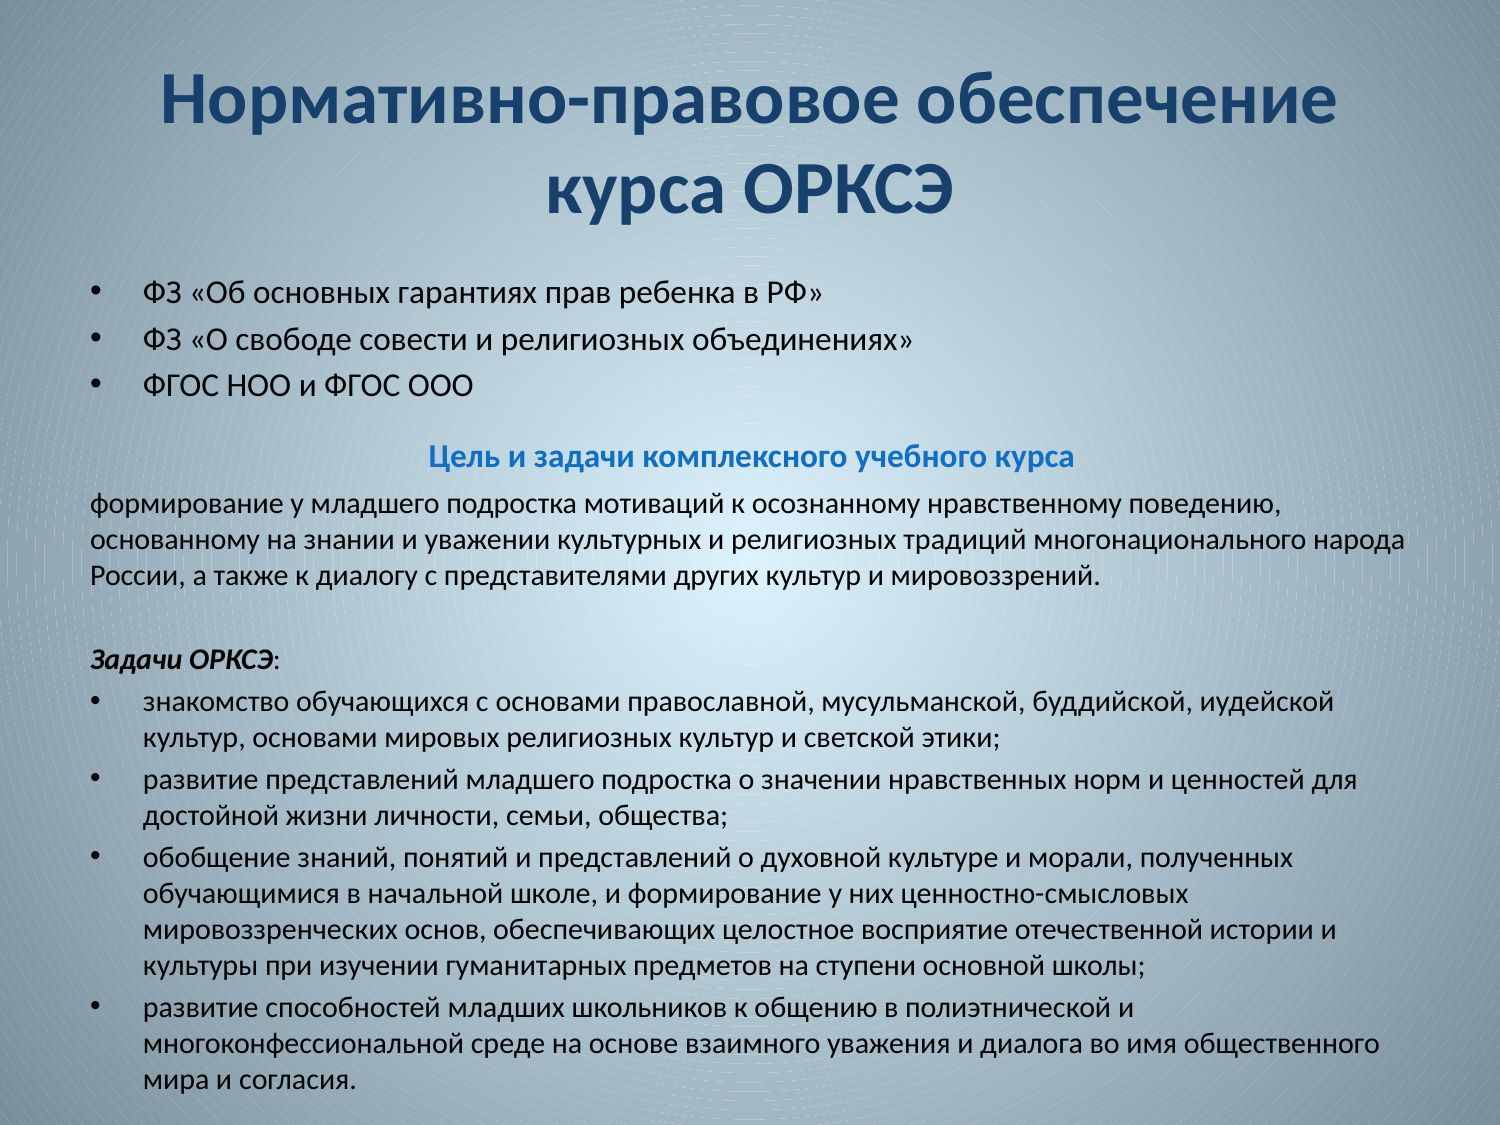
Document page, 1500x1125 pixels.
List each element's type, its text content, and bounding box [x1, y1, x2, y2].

list ФЗ «Об основных гарантиях прав ребенка в РФ» ФЗ «О свободе совести и религиозных объединениях» ФГОС НОО и ФГОС ООО Цель и задачи комплексного учебного курса формирование у младшего подростка мотиваций к осознанному нравственному поведению, основанному на знании и уважении культурных и религиозных традиций многонационального народа России, а также к диалогу с представителями других культур и мировоззрений. Задачи ОРКСЭ: знакомство обучающихся с основами православной, мусульманской, буддийской, иудейской культур, основами мировых религиозных культур и светской этики; развитие представлений младшего подростка о значении нравственных норм и ценностей для достойной жизни личности, семьи, общества; обобщение знаний, понятий и представлений о духовной культуре и морали, полученных обучающимися в начальной школе, и формирование у них ценностно-смысловых мировоззренческих основ, обеспечивающих целостное восприятие отечественной истории и культуры при изучении гуманитарных предметов на ступени основной школы; развитие способностей младших школьников к общению в полиэтнической и многоконфессиональной среде на основе взаимного уважения и диалога во имя общественного мира и согласия. [75, 262, 1425, 1106]
title Нормативно-правовое обеспечение курса ОРКСЭ [75, 45, 1425, 233]
